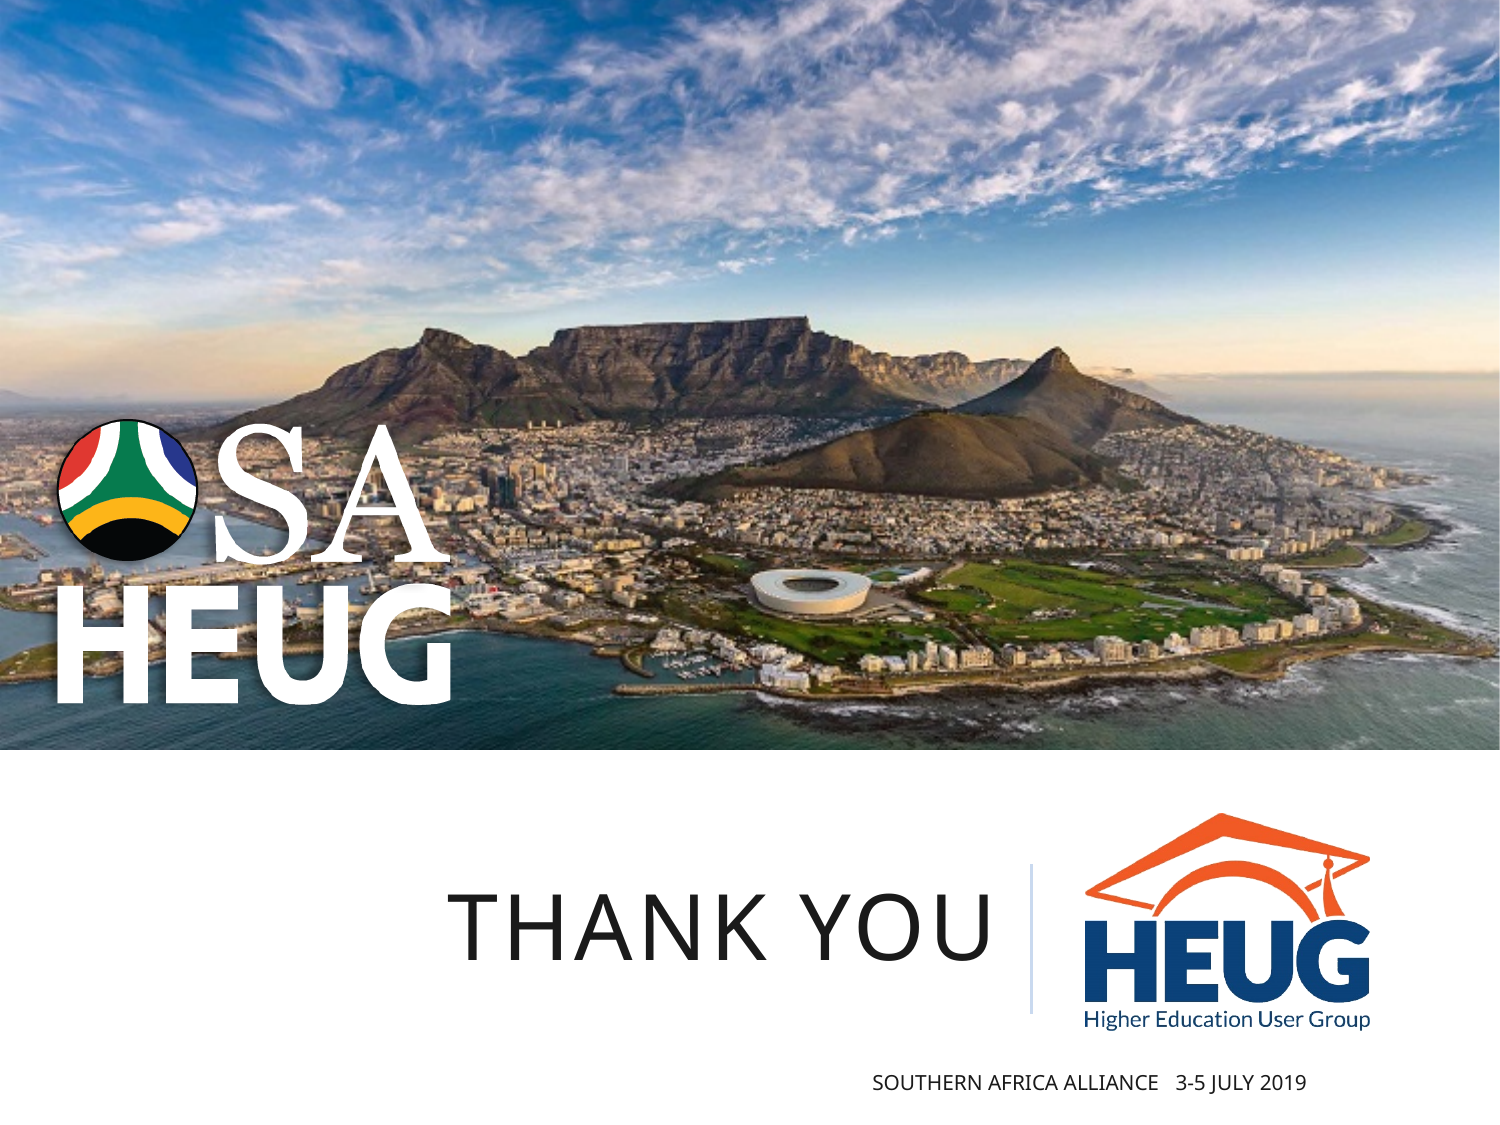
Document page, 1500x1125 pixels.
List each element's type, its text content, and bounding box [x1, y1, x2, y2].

footer southern Africa Alliance 3-5 July 2019 [595, 1061, 1322, 1107]
title THANK YOU [56, 813, 1013, 1054]
picture [0, 0, 1500, 751]
picture [1085, 813, 1370, 1031]
